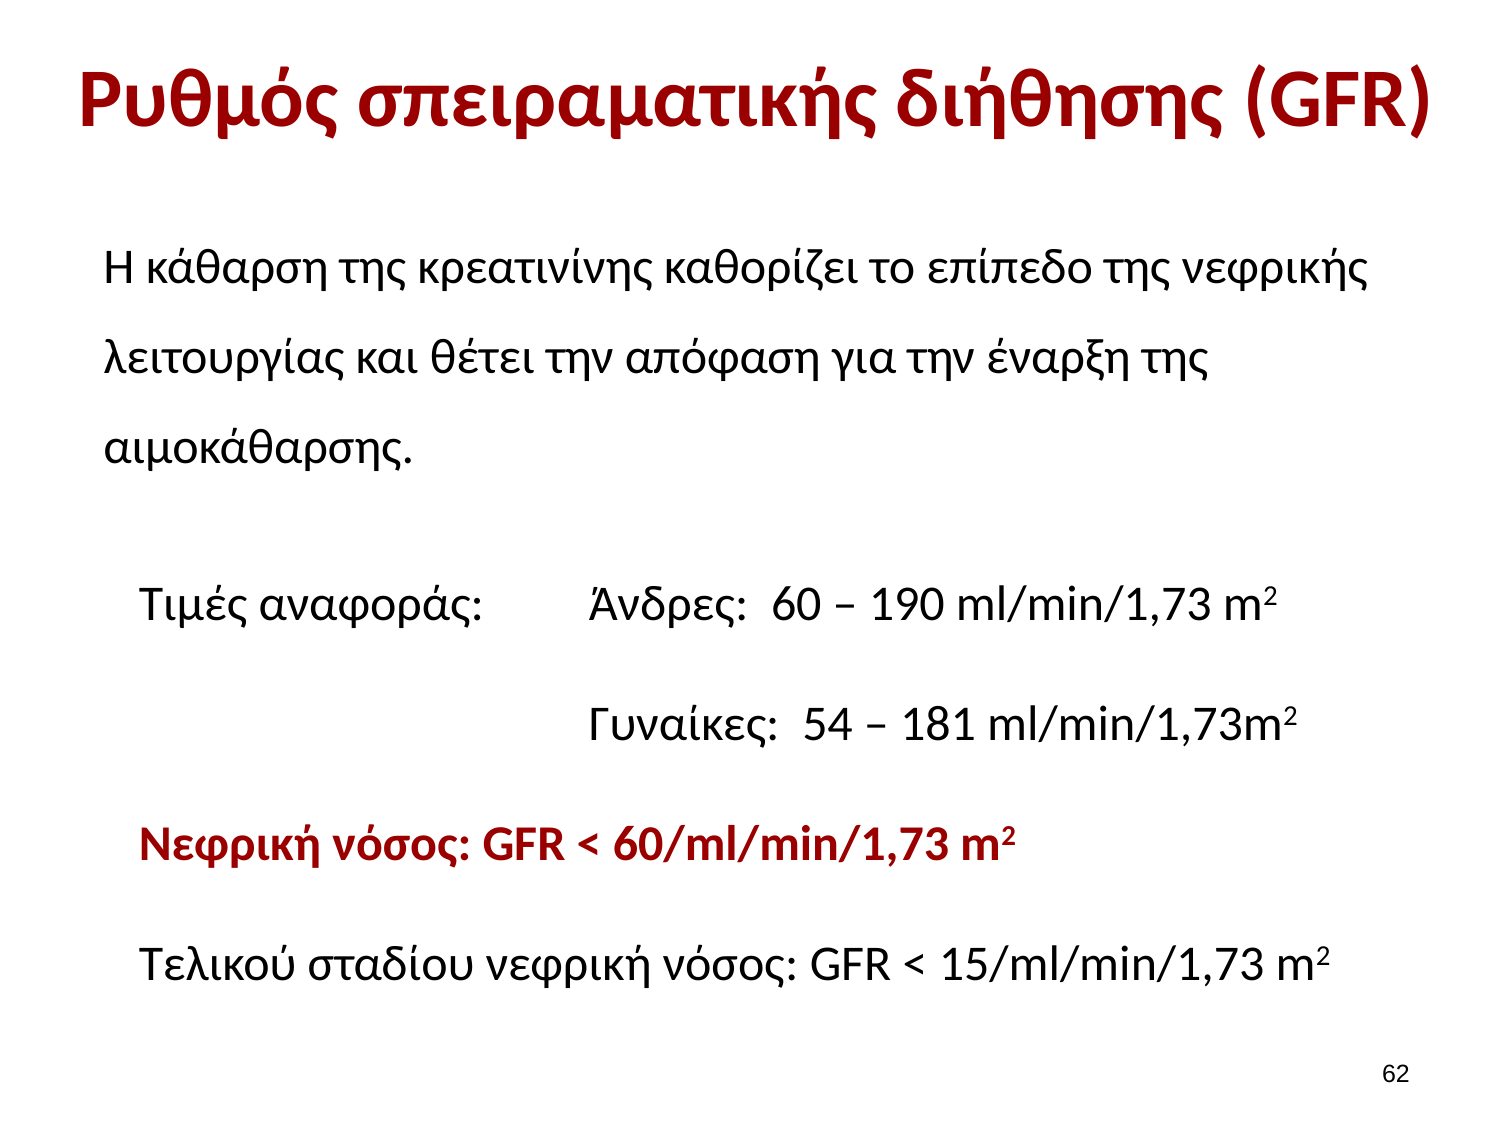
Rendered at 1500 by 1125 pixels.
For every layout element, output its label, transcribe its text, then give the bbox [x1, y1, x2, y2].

title Ρυθμός σπειραματικής διήθησης (GFR) [41, 19, 1471, 169]
text_box Τιμές αναφοράς: Άνδρες: 60 – 190 ml/min/1,73 m2 Γυναίκες: 54 – 181 ml/min/1,73m2 Νεφρική νόσος: GFR < 60/ml/min/1,73 m2 Τελικού σταδίου νεφρική νόσος: GFR < 15/ml/min/1,73 m2 [123, 503, 1388, 1059]
text_box H κάθαρση της κρεατινίνης καθορίζει το επίπεδο της νεφρικής λειτουργίας και θέτει την απόφαση για την έναρξη της αιμοκάθαρσης. [88, 196, 1436, 481]
slide_number 61 [1074, 1042, 1425, 1103]
